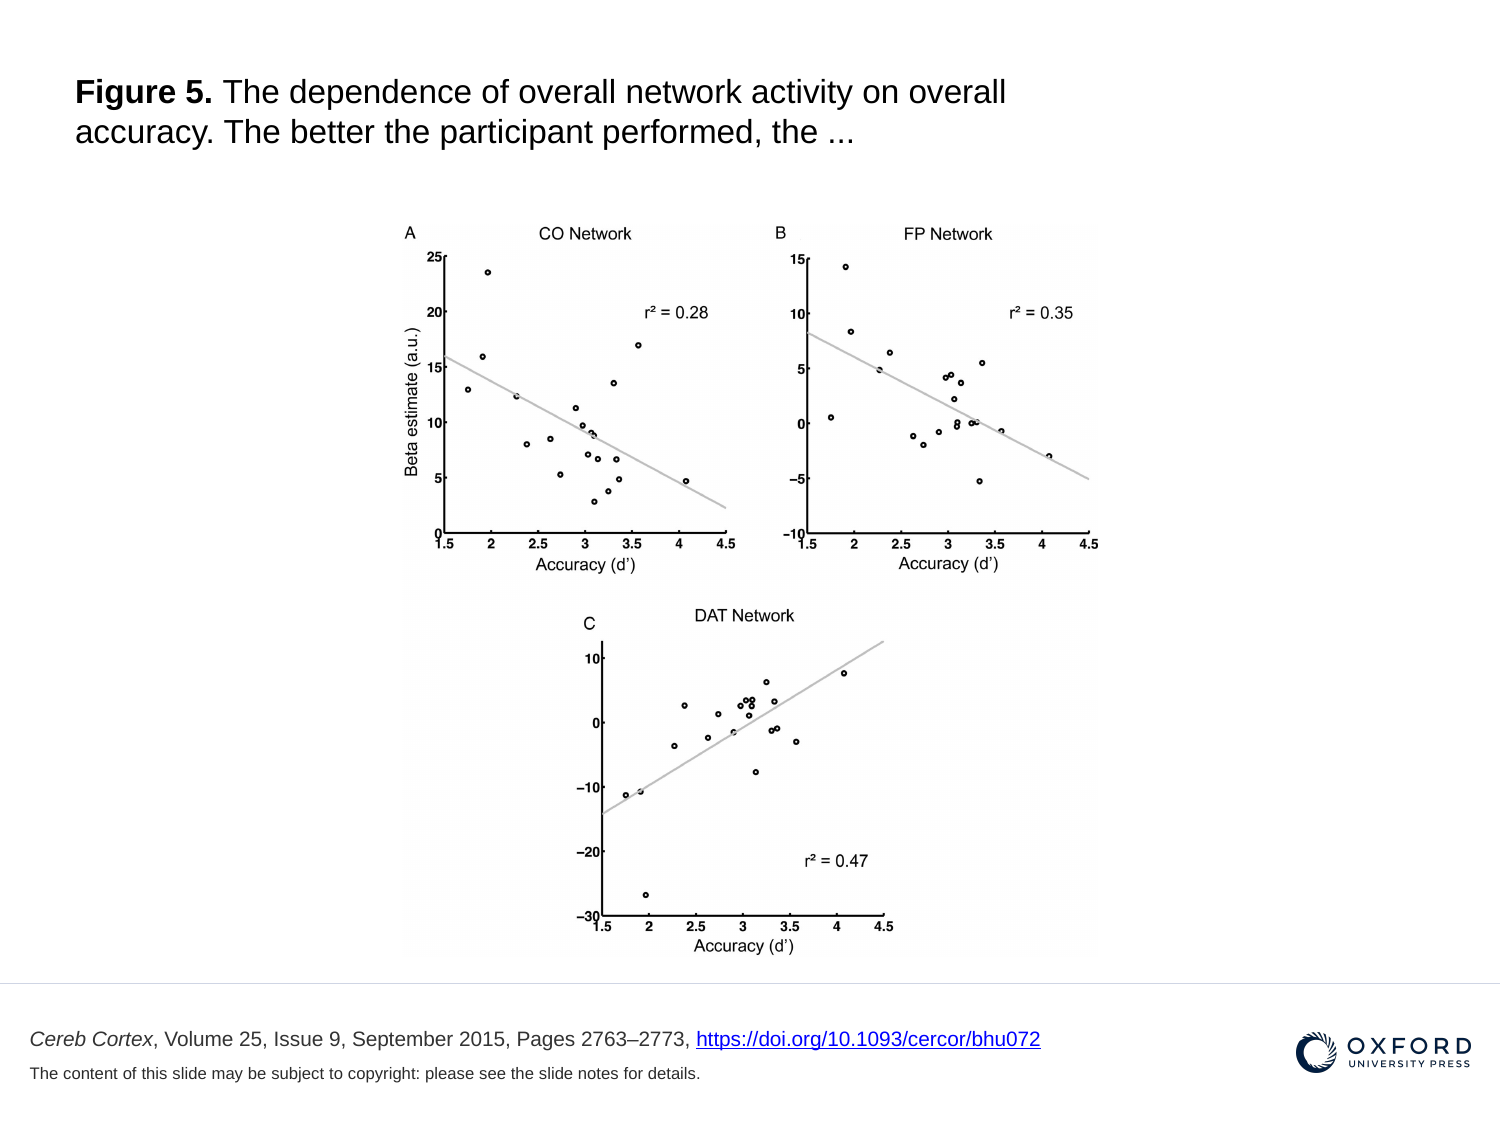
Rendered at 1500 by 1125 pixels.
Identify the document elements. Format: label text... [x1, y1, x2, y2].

picture [402, 224, 1098, 957]
picture [1296, 1032, 1471, 1073]
footer Cereb Cortex, Volume 25, Issue 9, September 2015, Pages 2763–2773, https://doi.org/10.1093/cercor/bhu072 The content of this slide may be subject to copyright: please see the slide notes for details. [0, 983, 1260, 1125]
title Figure 5. The dependence of overall network activity on overall accuracy. The better the participant performed, the ... [75, 69, 1078, 171]
